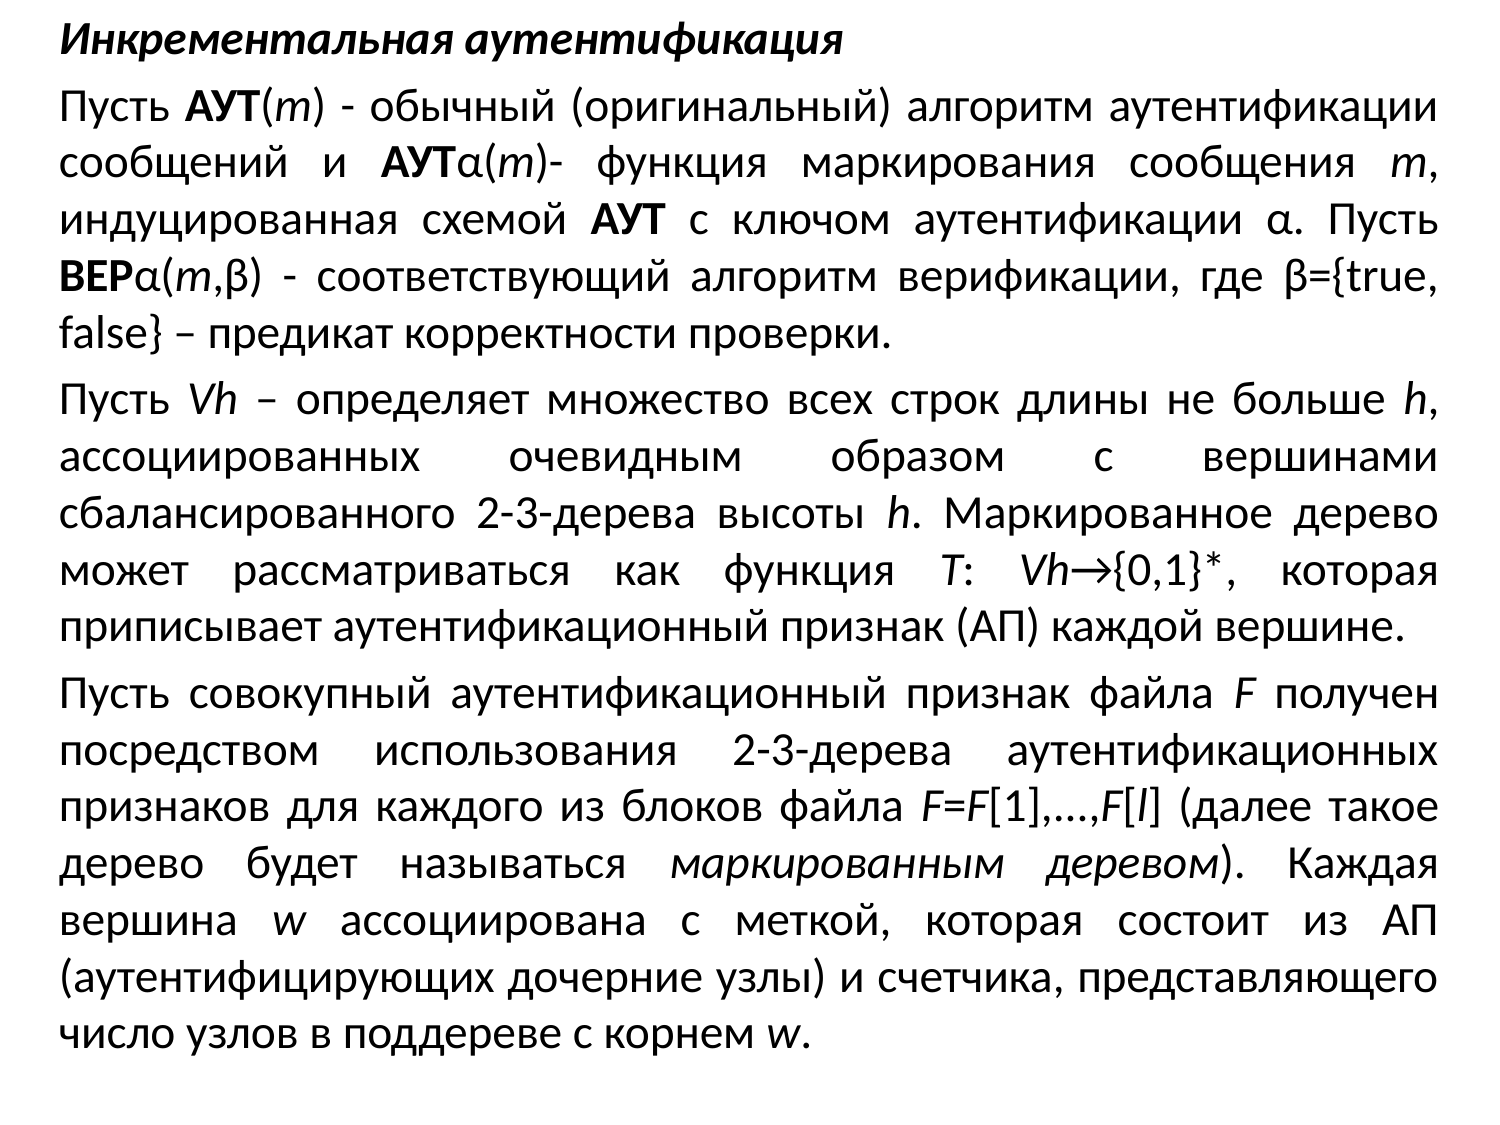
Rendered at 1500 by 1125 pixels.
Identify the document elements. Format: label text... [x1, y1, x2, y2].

list Инкрементальная аутентификация Пусть АУТ(m) - обычный (оригинальный) алгоритм аутентификации сообщений и АУТα(m)- функция маркирования сообщения m, индуцированная схемой АУТ с ключом аутентификации α. Пусть ВЕРα(m,β) - соответствующий алгоритм верификации, где β={true, false} – предикат корректности проверки. Пусть Vh – определяет множество всех строк длины не больше h, ассоциированных очевидным образом с вершинами сбалансированного 2-3-дерева высоты h. Маркированное дерево может рассматриваться как функция Т: Vh→{0,1}*, которая приписывает аутентификационный признак (АП) каждой вершине. Пусть совокупный аутентификационный признак файла F получен посредством использования 2-3-дерева аутентификационных признаков для каждого из блоков файла F=F[1],...,F[l] (далее такое дерево будет называться маркированным деревом). Каждая вершина w ассоциирована с меткой, которая состоит из АП (аутентифицирующих дочерние узлы) и счетчика, представляющего число узлов в поддереве с корнем w. [44, 0, 1455, 1086]
